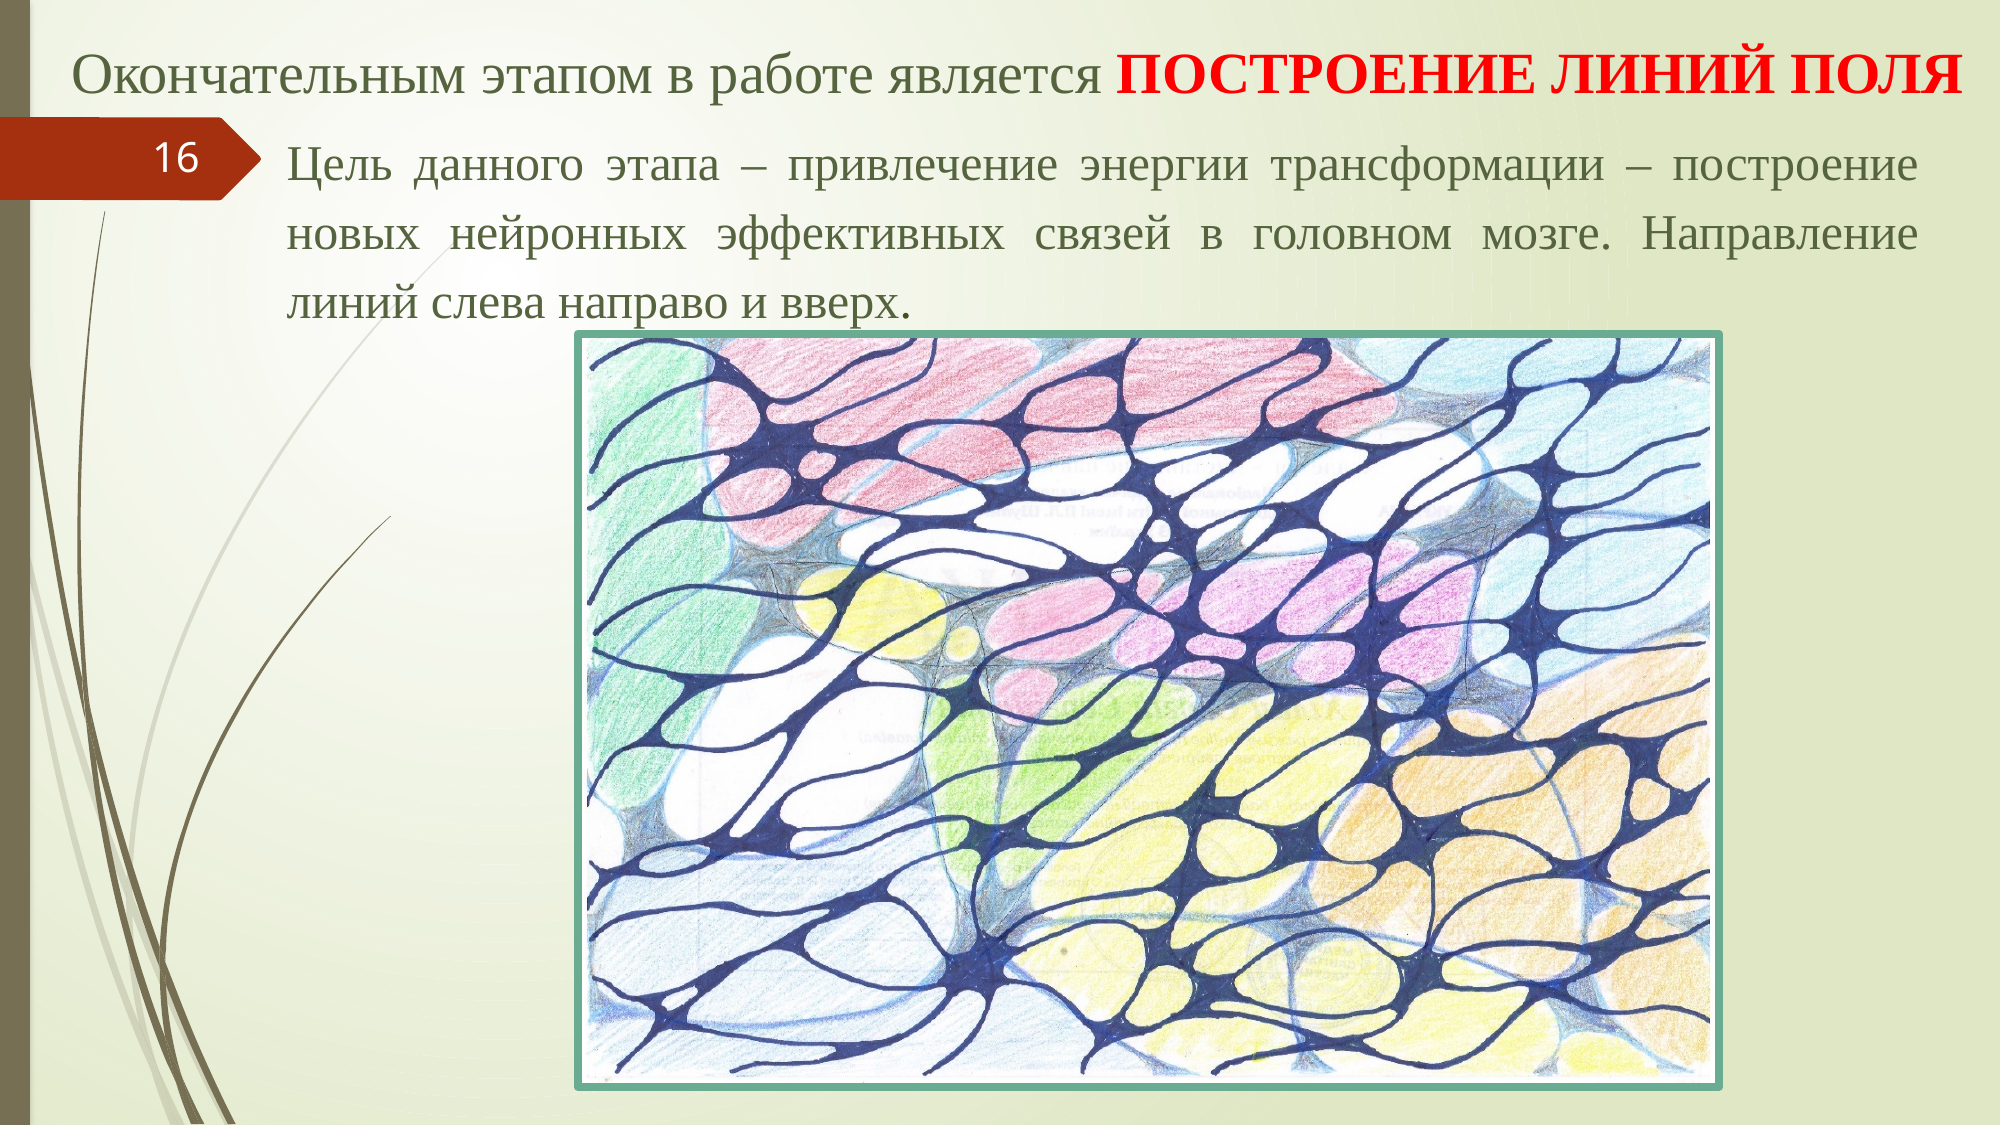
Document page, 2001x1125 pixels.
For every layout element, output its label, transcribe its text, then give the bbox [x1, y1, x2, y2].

text_box Цель данного этапа – привлечение энергии трансформации – построение новых нейронных эффективных связей в головном мозге. Направление линий слева направо и вверх. [271, 113, 1935, 336]
picture [581, 337, 1716, 1083]
text_box Окончательным этапом в работе является ПОСТРОЕНИЕ ЛИНИЙ ПОЛЯ [56, 17, 2000, 113]
slide_number 16 [87, 129, 216, 190]
